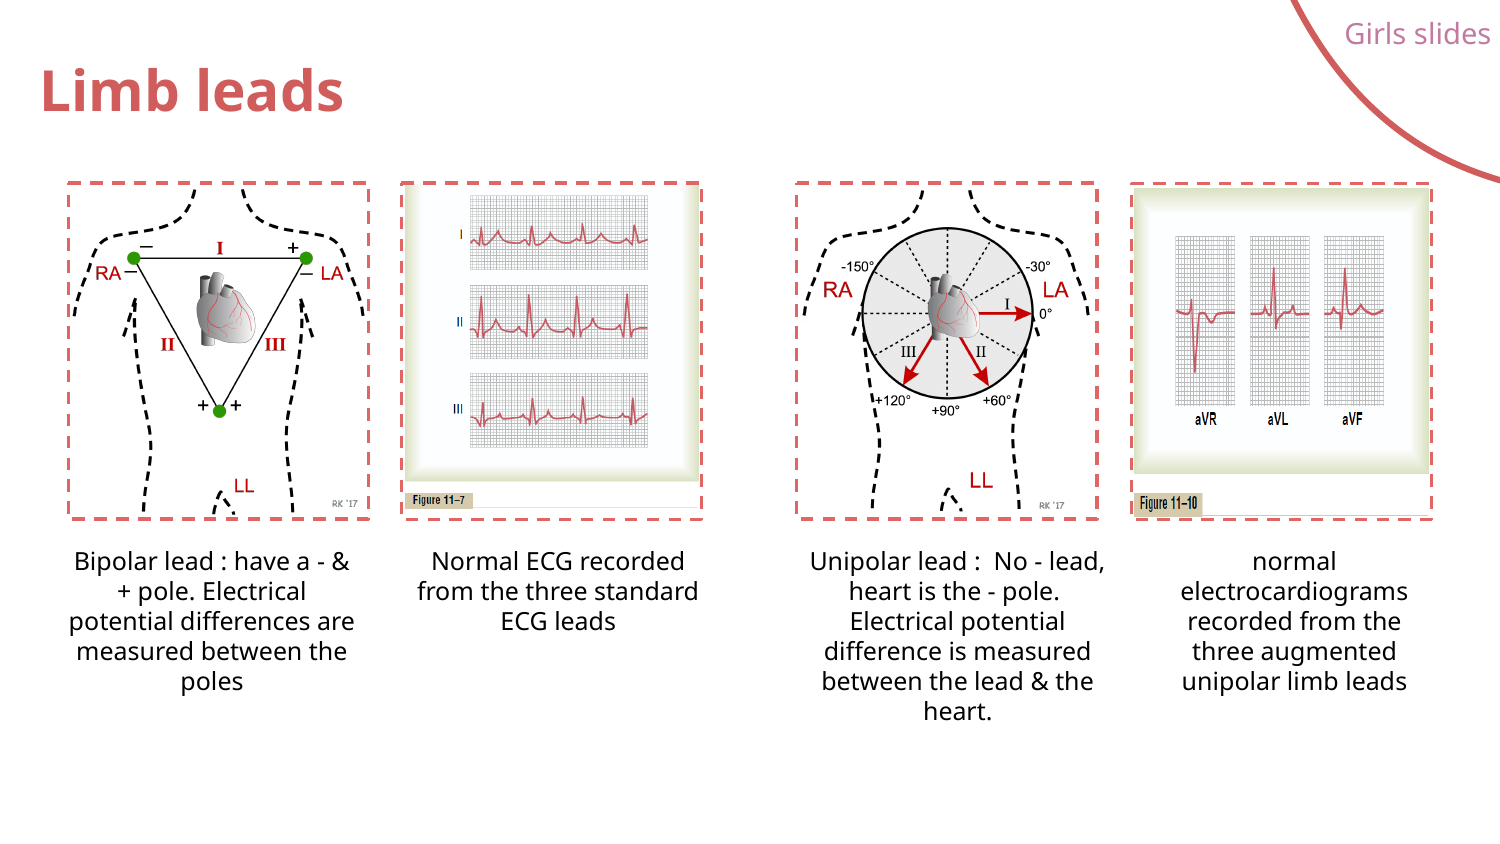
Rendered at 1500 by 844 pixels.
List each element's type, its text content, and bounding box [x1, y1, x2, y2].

picture [797, 184, 1096, 518]
text_box Girls slides [1323, 0, 1500, 65]
picture [69, 184, 368, 518]
picture [402, 184, 701, 518]
text_box Normal ECG recorded from the three standard ECG leads [391, 530, 725, 651]
text_box Unipolar lead : No - lead, heart is the - pole. Electrical potential difference is measured between the lead & the heart. [791, 530, 1125, 771]
title Limb leads [24, 39, 505, 172]
text_box Bipolar lead : have a - & + pole. Electrical potential differences are measured between the poles [50, 530, 374, 741]
picture [1132, 184, 1431, 518]
text_box normal electrocardiograms recorded from the three augmented unipolar limb leads [1139, 530, 1450, 711]
